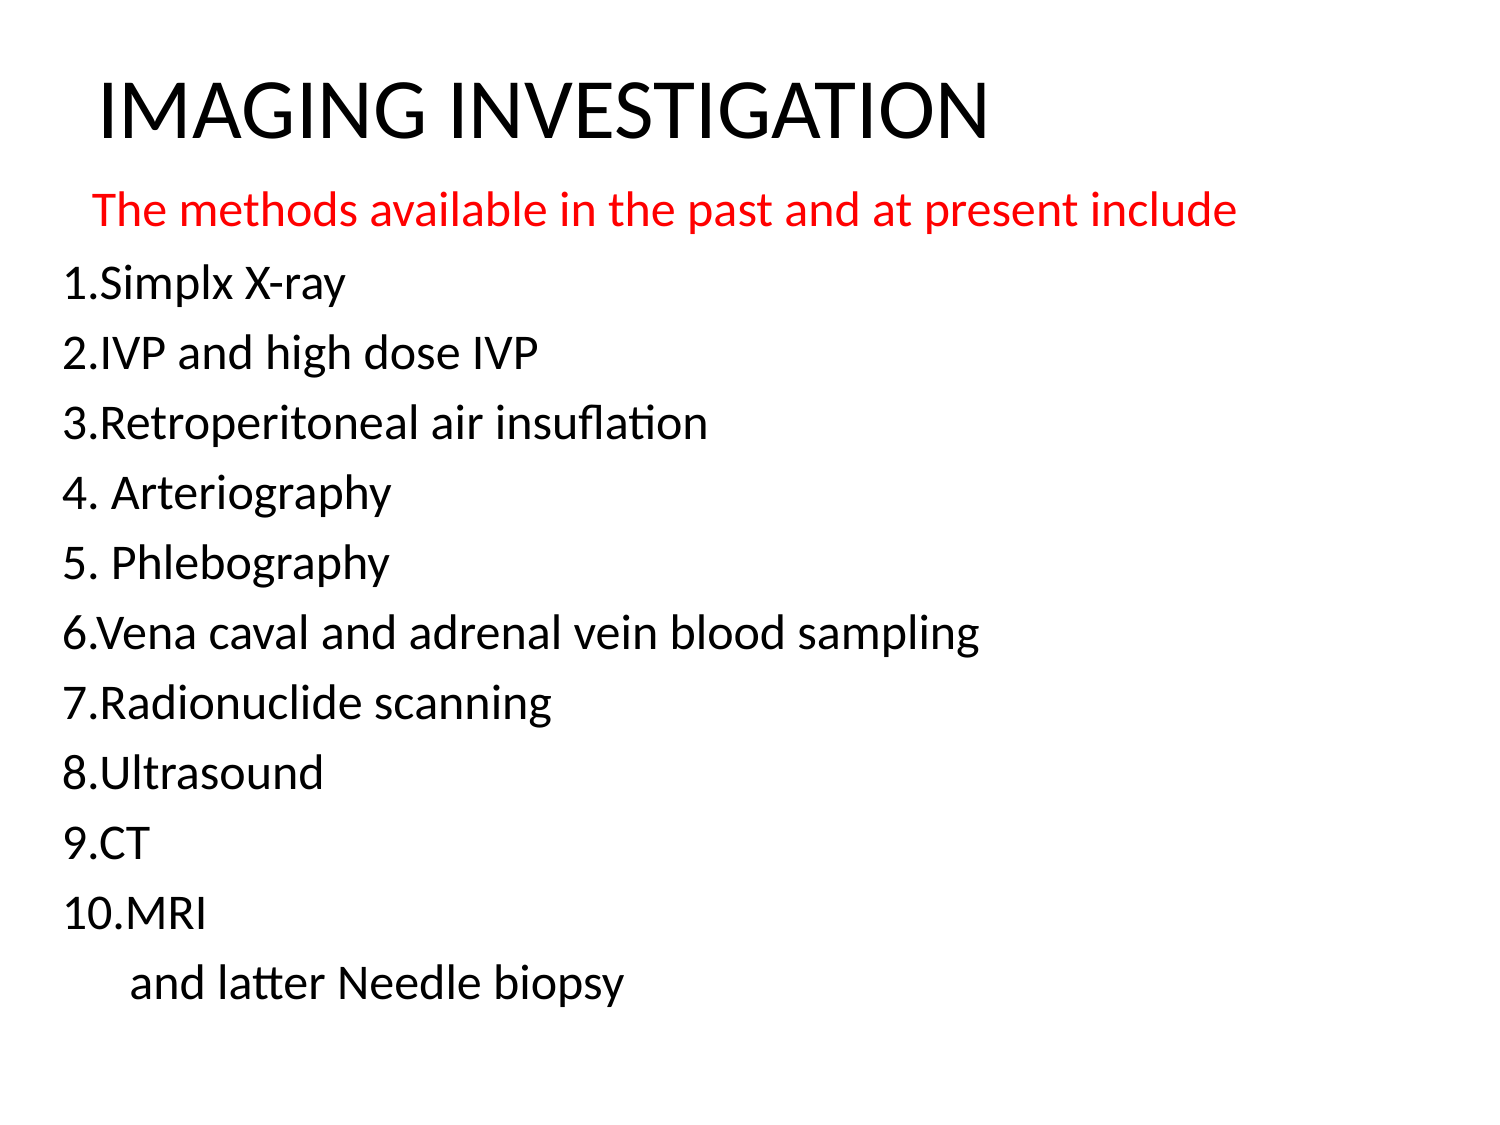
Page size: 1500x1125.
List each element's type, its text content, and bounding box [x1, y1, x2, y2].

title IMAGING INVESTIGATION [82, 45, 1425, 152]
list The methods available in the past and at present include 1.Simplx X-ray 2.IVP and high dose IVP 3.Retroperitoneal air insuflation 4. Arteriography 5. Phlebography 6.Vena caval and adrenal vein blood sampling 7.Radionuclide scanning 8.Ultrasound 9.CT 10.MRI and latter Needle biopsy [46, 152, 1425, 1079]
